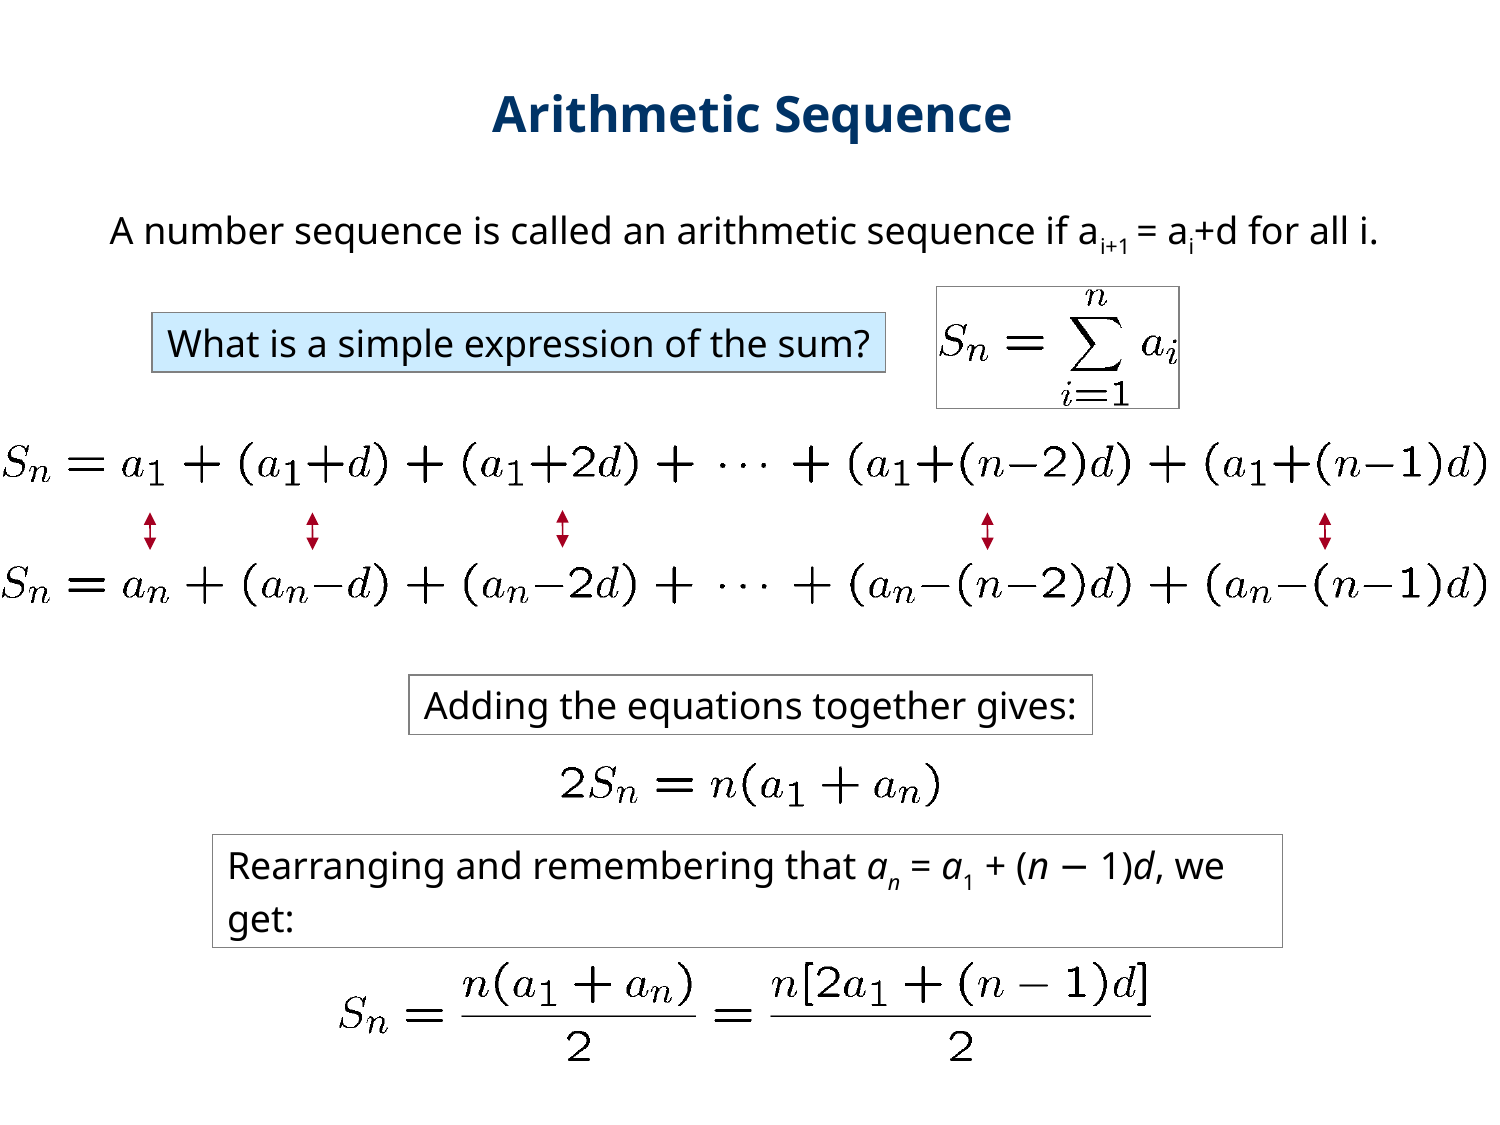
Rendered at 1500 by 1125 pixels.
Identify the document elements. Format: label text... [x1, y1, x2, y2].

picture [0, 562, 1489, 608]
picture [559, 762, 941, 808]
text_box A number sequence is called an arithmetic sequence if ai+1 = ai+d for all i. [94, 199, 1394, 266]
picture [937, 287, 1179, 408]
text_box [556, 510, 569, 548]
text_box What is a simple expression of the sum? [152, 312, 886, 373]
picture [0, 441, 1488, 486]
text_box [981, 512, 994, 550]
text_box [143, 512, 157, 550]
text_box [1318, 512, 1332, 550]
text_box Arithmetic Sequence [478, 74, 1028, 150]
picture [337, 962, 1154, 1061]
text_box Adding the equations together gives: [409, 674, 1093, 735]
text_box [306, 512, 319, 550]
text_box Rearranging and remembering that an = a1 + (n − 1)d, we get: [212, 834, 1283, 948]
